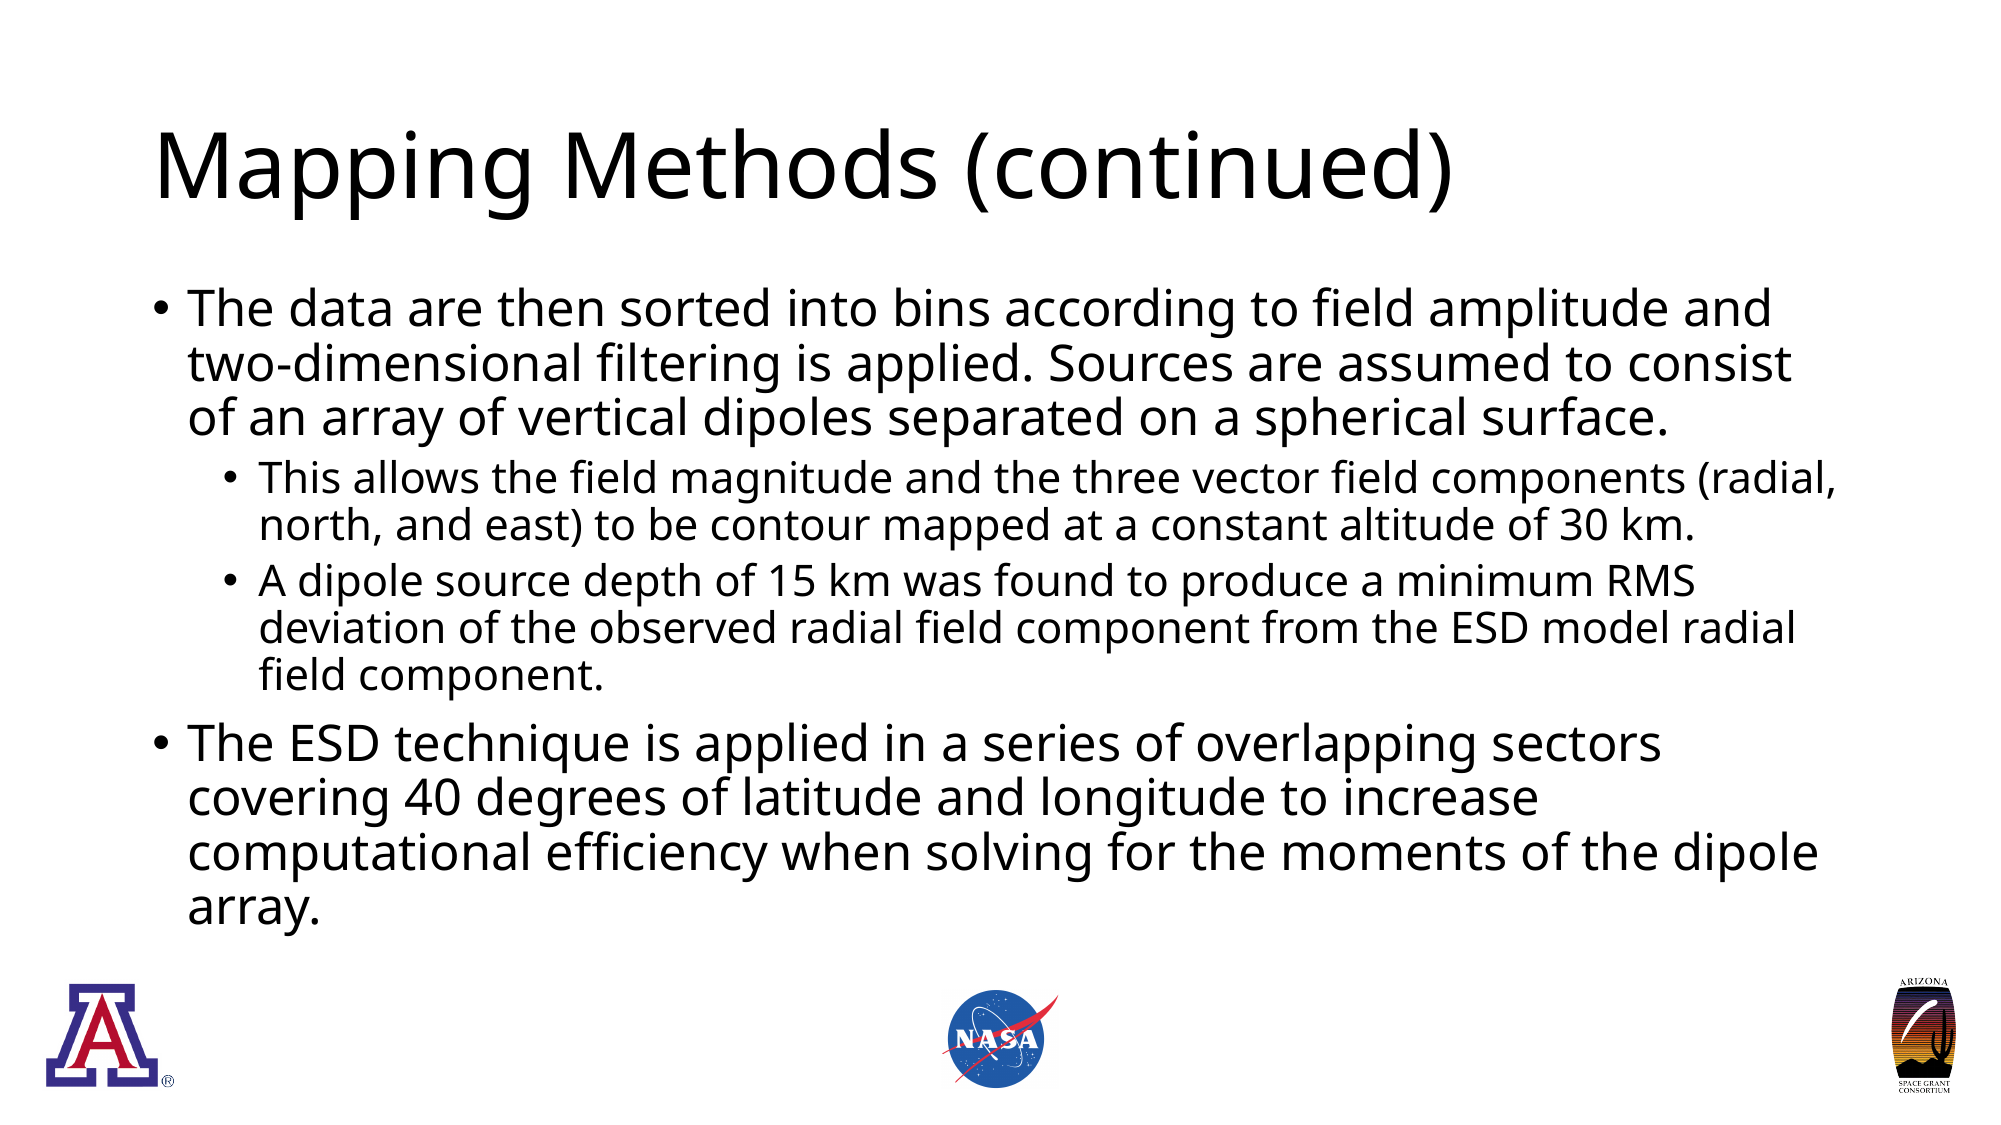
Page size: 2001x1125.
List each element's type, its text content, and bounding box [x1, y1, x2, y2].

list The data are then sorted into bins according to field amplitude and two-dimensional filtering is applied. Sources are assumed to consist of an array of vertical dipoles separated on a spherical surface. This allows the field magnitude and the three vector field components (radial, north, and east) to be contour mapped at a constant altitude of 30 km. A dipole source depth of 15 km was found to produce a minimum RMS deviation of the observed radial field component from the ESD model radial field component. The ESD technique is applied in a series of overlapping sectors covering 40 degrees of latitude and longitude to increase computational efficiency when solving for the moments of the dipole array. [137, 275, 1863, 990]
picture [42, 979, 174, 1092]
title Mapping Methods (continued) [137, 59, 1863, 275]
picture [1888, 975, 1958, 1095]
picture [941, 989, 1059, 1089]
